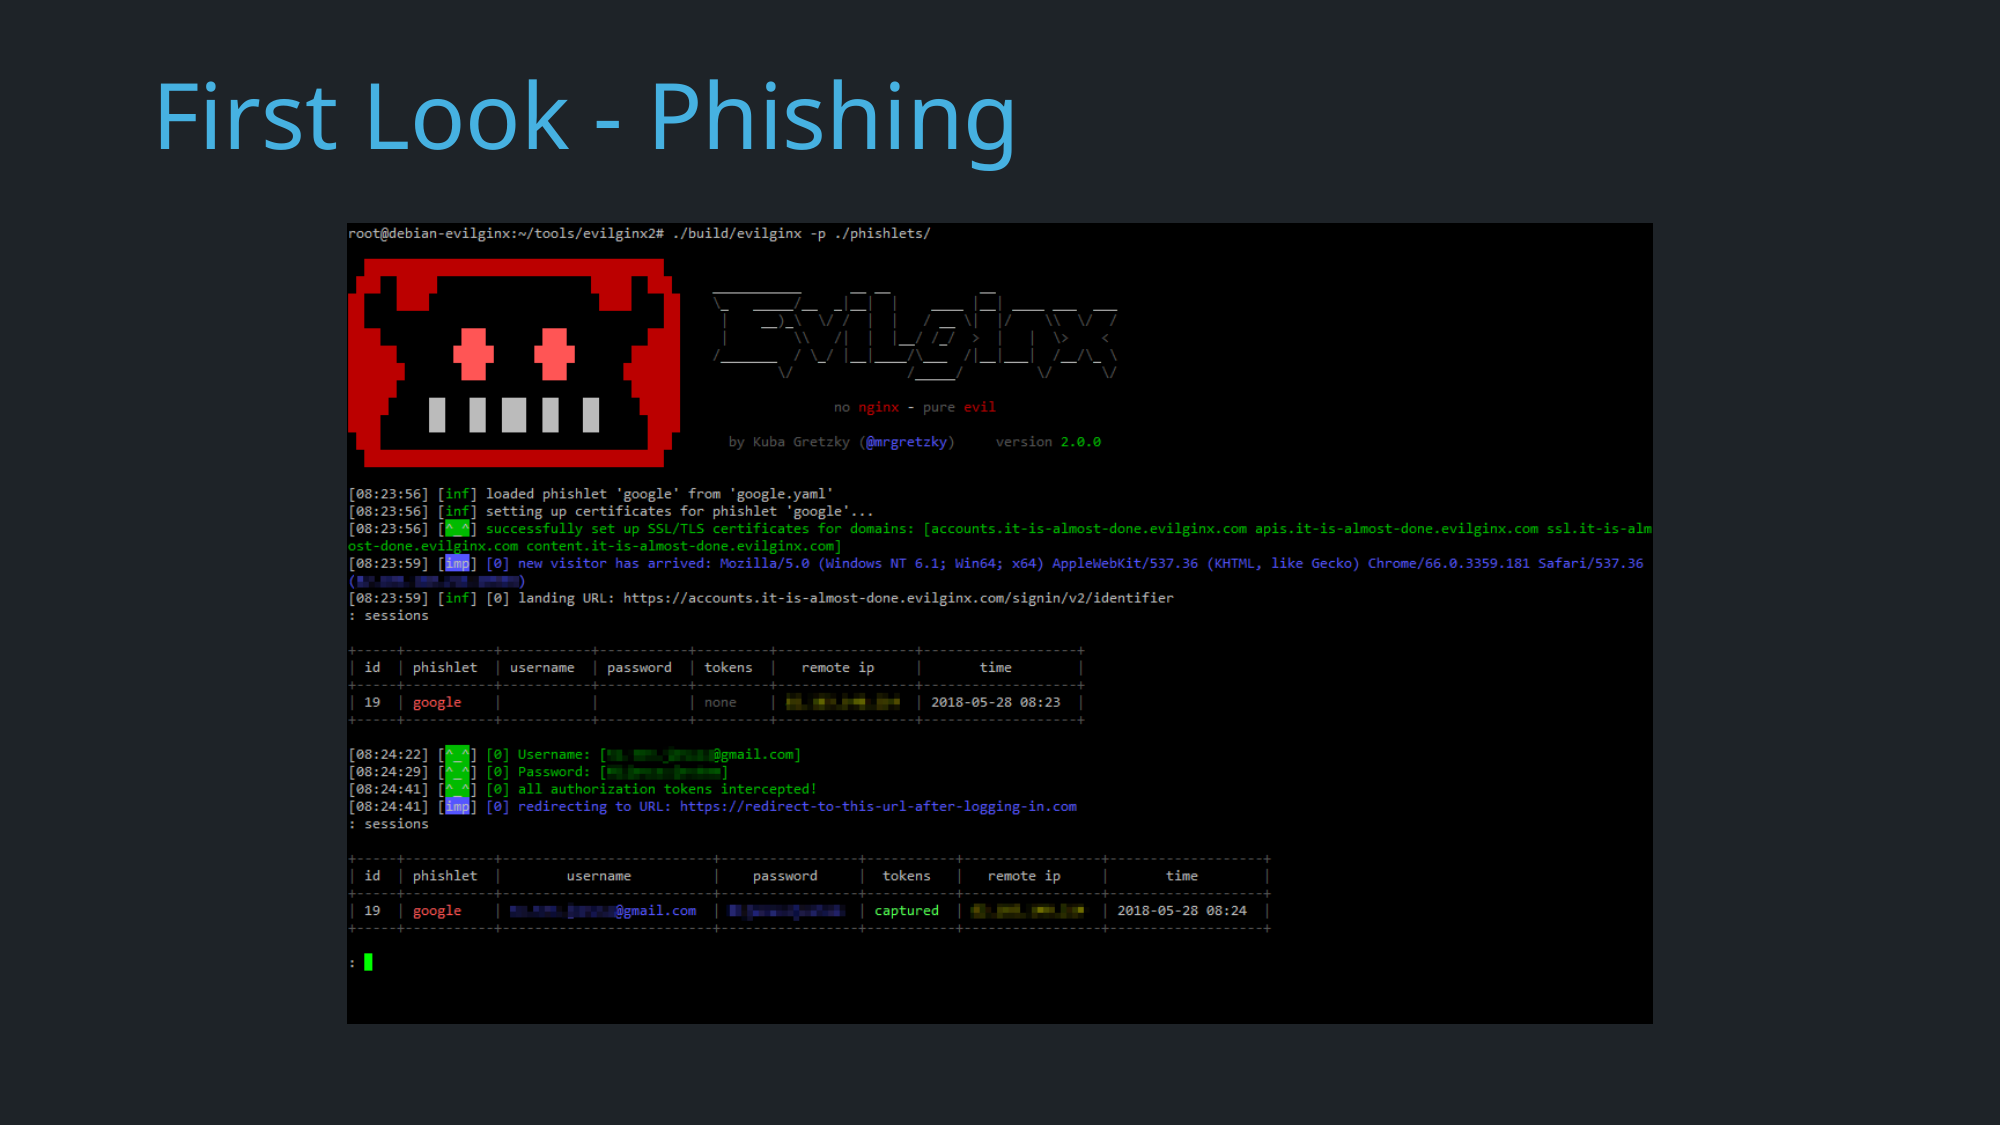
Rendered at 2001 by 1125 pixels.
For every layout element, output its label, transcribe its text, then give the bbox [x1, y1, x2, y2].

picture [346, 222, 1654, 1024]
text_box First Look - Phishing [137, 59, 1863, 181]
